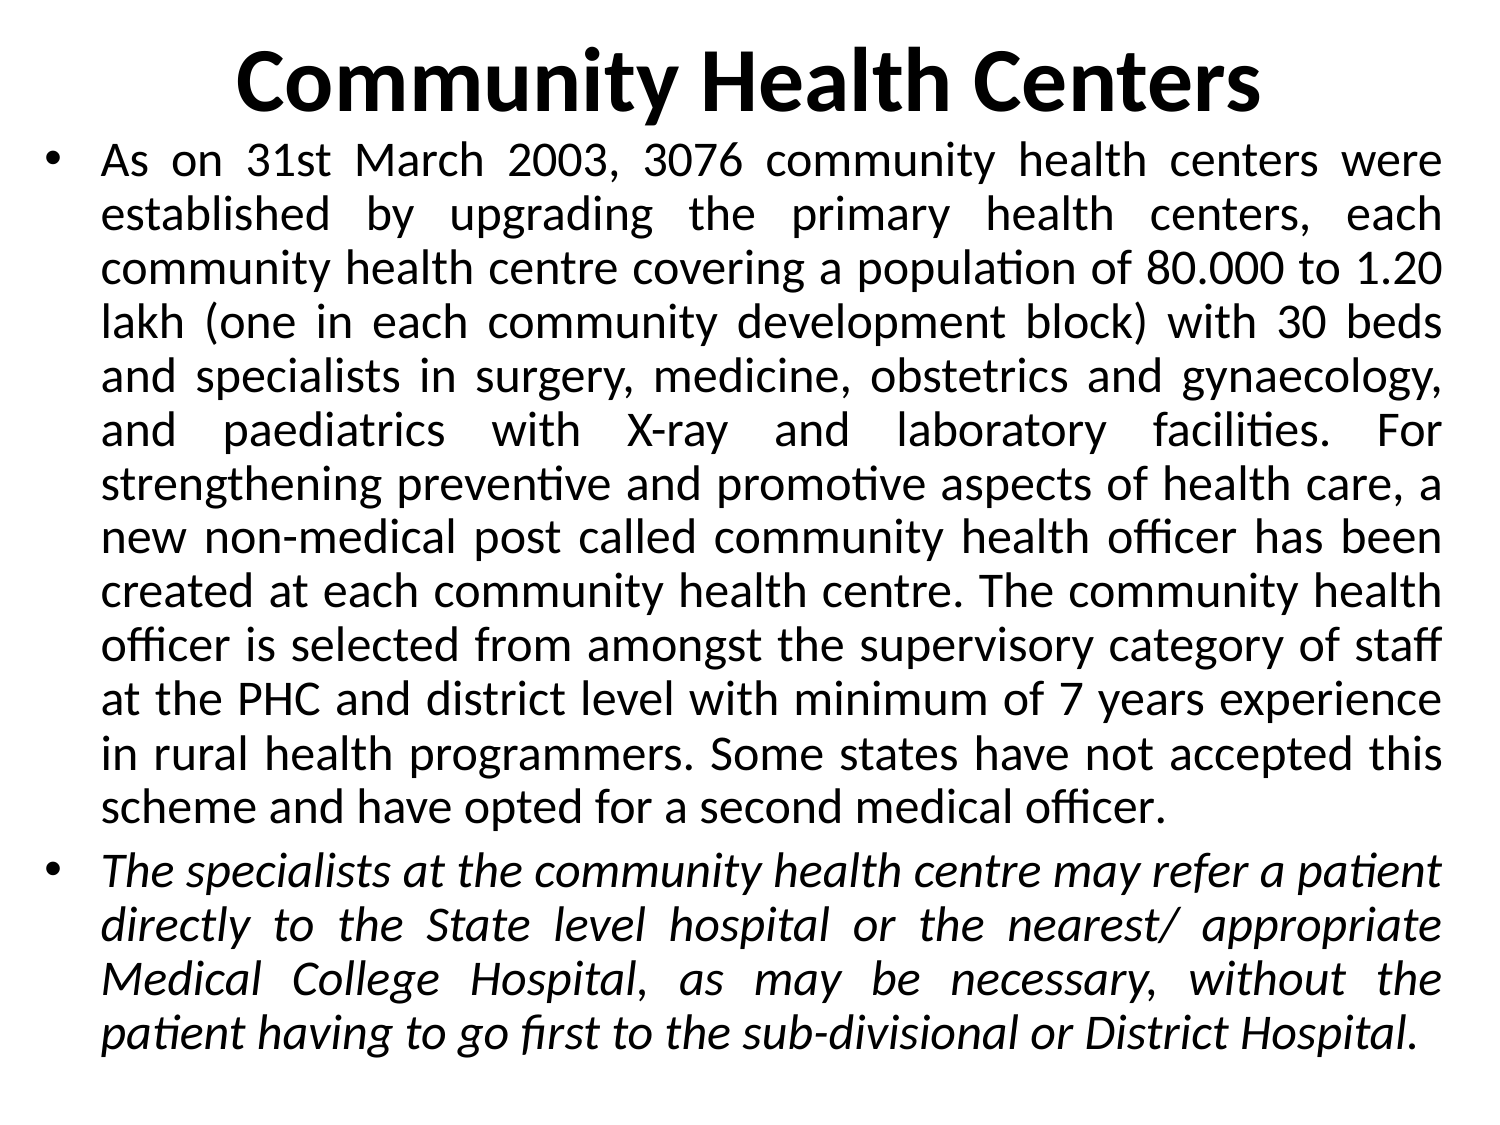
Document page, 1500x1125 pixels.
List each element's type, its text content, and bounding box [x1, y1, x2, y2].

title Community Health Centers [112, 0, 1388, 125]
list As on 31st March 2003, 3076 community health centers were established by upgrading the primary health centers, each community health centre covering a population of 80.000 to 1.20 lakh (one in each community development block) with 30 beds and specialists in surgery, medicine, obstetrics and gynaecology, and paediatrics with X-ray and laboratory facilities. For strengthening preventive and promotive aspects of health care, a new non-medical post called community health officer has been created at each community health centre. The community health officer is selected from amongst the supervisory category of staff at the PHC and district level with minimum of 7 years experience in rural health programmers. Some states have not accepted this scheme and have opted for a second medical officer. The specialists at the community health centre may refer a patient directly to the State level hospital or the nearest/ appropriate Medical College Hospital, as may be necessary, without the patient having to go first to the sub-divisional or District Hospital. [29, 125, 1459, 1083]
